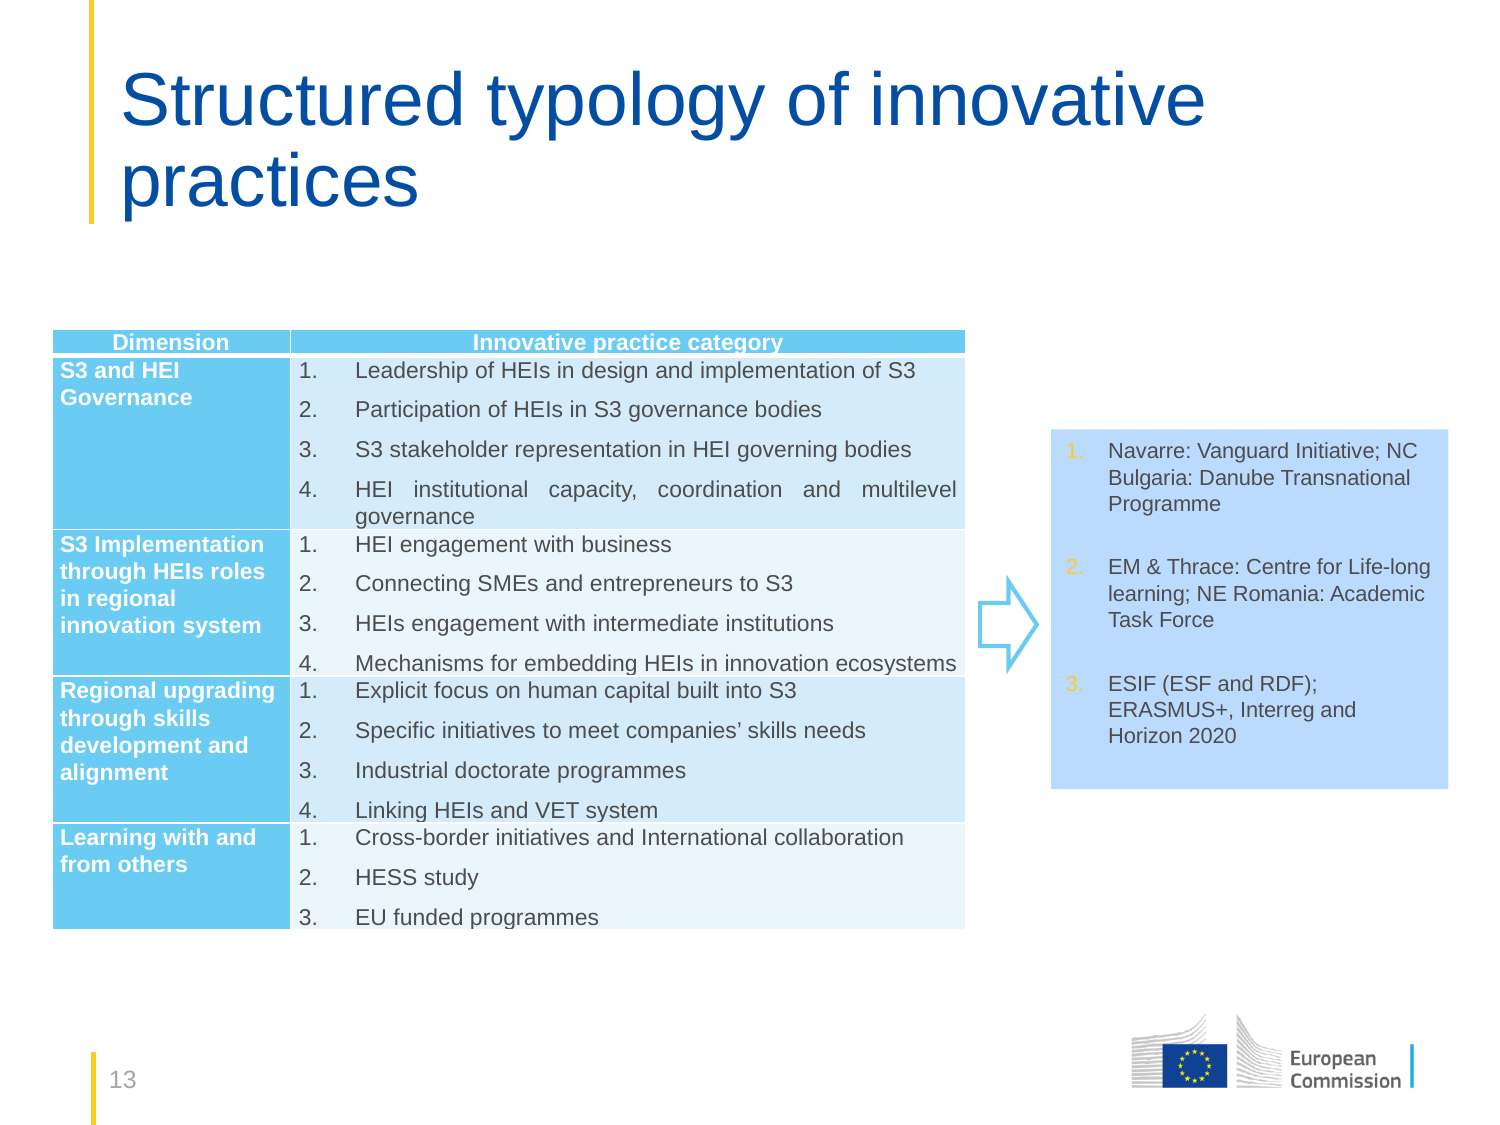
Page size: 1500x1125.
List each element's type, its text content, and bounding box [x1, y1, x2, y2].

table_cell HEI engagement with business Connecting SMEs and entrepreneurs to S3 HEIs engagement with intermediate institutions Mechanisms for embedding HEIs in innovation ecosystems [291, 530, 965, 675]
table_cell S3 Implementation through HEIs roles in regional innovation system [53, 530, 290, 675]
table_cell Regional upgrading through skills development and alignment [53, 677, 290, 822]
table_cell Cross-border initiatives and International collaboration HESS study EU funded programmes [291, 824, 965, 929]
picture [1131, 1013, 1415, 1091]
table_header Dimension [53, 330, 290, 353]
table_cell Explicit focus on human capital built into S3 Specific initiatives to meet companies’ skills needs Industrial doctorate programmes Linking HEIs and VET system [291, 677, 965, 822]
table_cell S3 and HEI Governance [53, 358, 290, 529]
title Structured typology of innovative practices [105, 94, 1414, 223]
text_box [979, 578, 1039, 672]
table_cell Learning with and from others [53, 824, 290, 929]
table_cell Leadership of HEIs in design and implementation of S3 Participation of HEIs in S3 governance bodies S3 stakeholder representation in HEI governing bodies HEI institutional capacity, coordination and multilevel governance [291, 358, 965, 529]
list Navarre: Vanguard Initiative; NC Bulgaria: Danube Transnational Programme EM & Thrace: Centre for Life-long learning; NE Romania: Academic Task Force ESIF (ESF and RDF); ERASMUS+, Interreg and Horizon 2020 [1051, 429, 1449, 790]
table_header Innovative practice category [291, 330, 965, 353]
